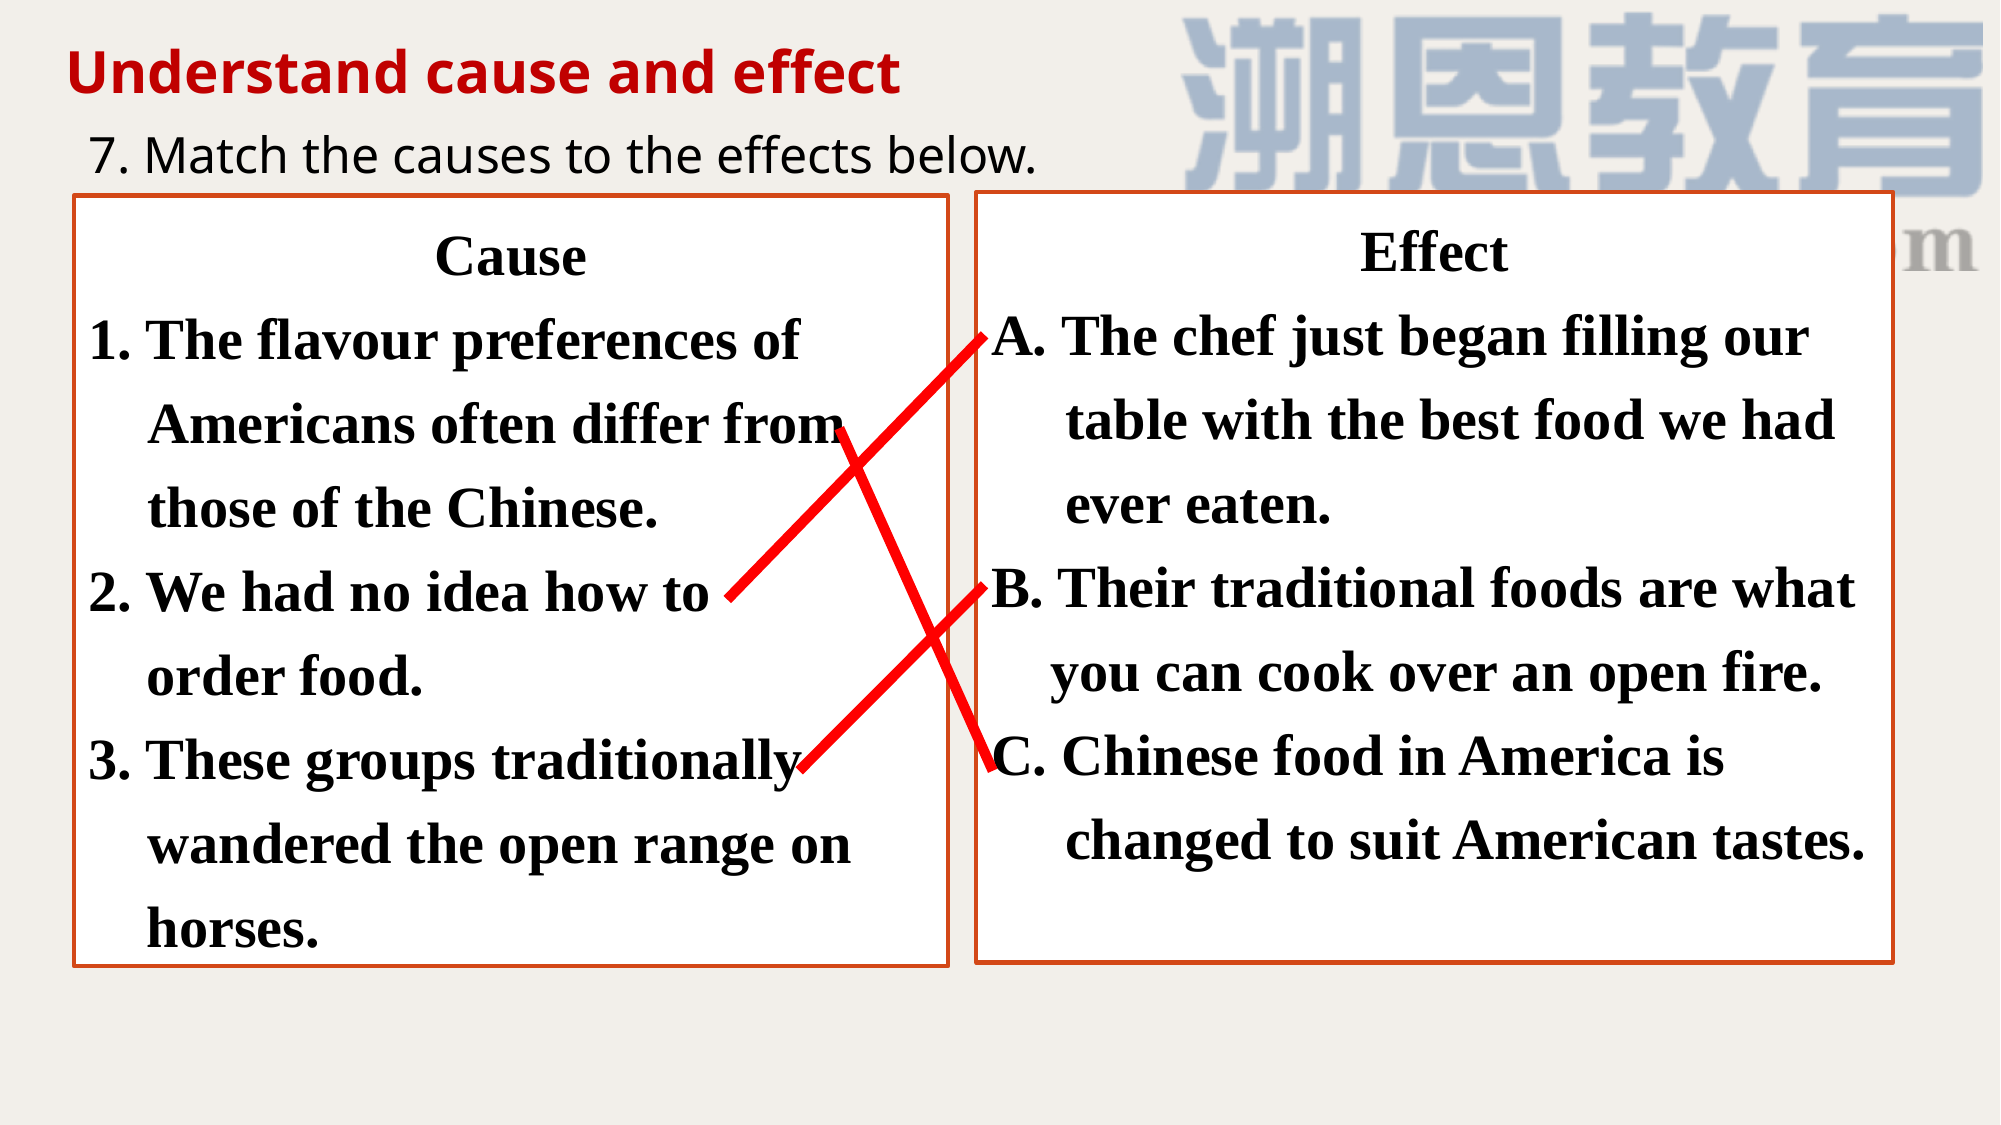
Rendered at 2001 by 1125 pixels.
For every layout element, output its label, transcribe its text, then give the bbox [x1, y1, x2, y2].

picture [1178, 10, 1983, 271]
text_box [798, 584, 833, 771]
text_box 7. Match the causes to the effects below. [74, 116, 1880, 192]
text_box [838, 428, 993, 772]
text_box Understand cause and effect [50, 27, 969, 113]
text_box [726, 334, 985, 600]
text_box Effect A. The chef just began filling our table with the best food we had ever eaten. B. Their traditional foods are what you can cook over an open fire. C. Chinese food in America is changed to suit American tastes. [974, 190, 1895, 965]
text_box Cause 1. The flavour preferences of Americans often differ from those of the Chinese. 2. We had no idea how to order food. 3. These groups traditionally wandered the open range on horses. [72, 193, 950, 968]
